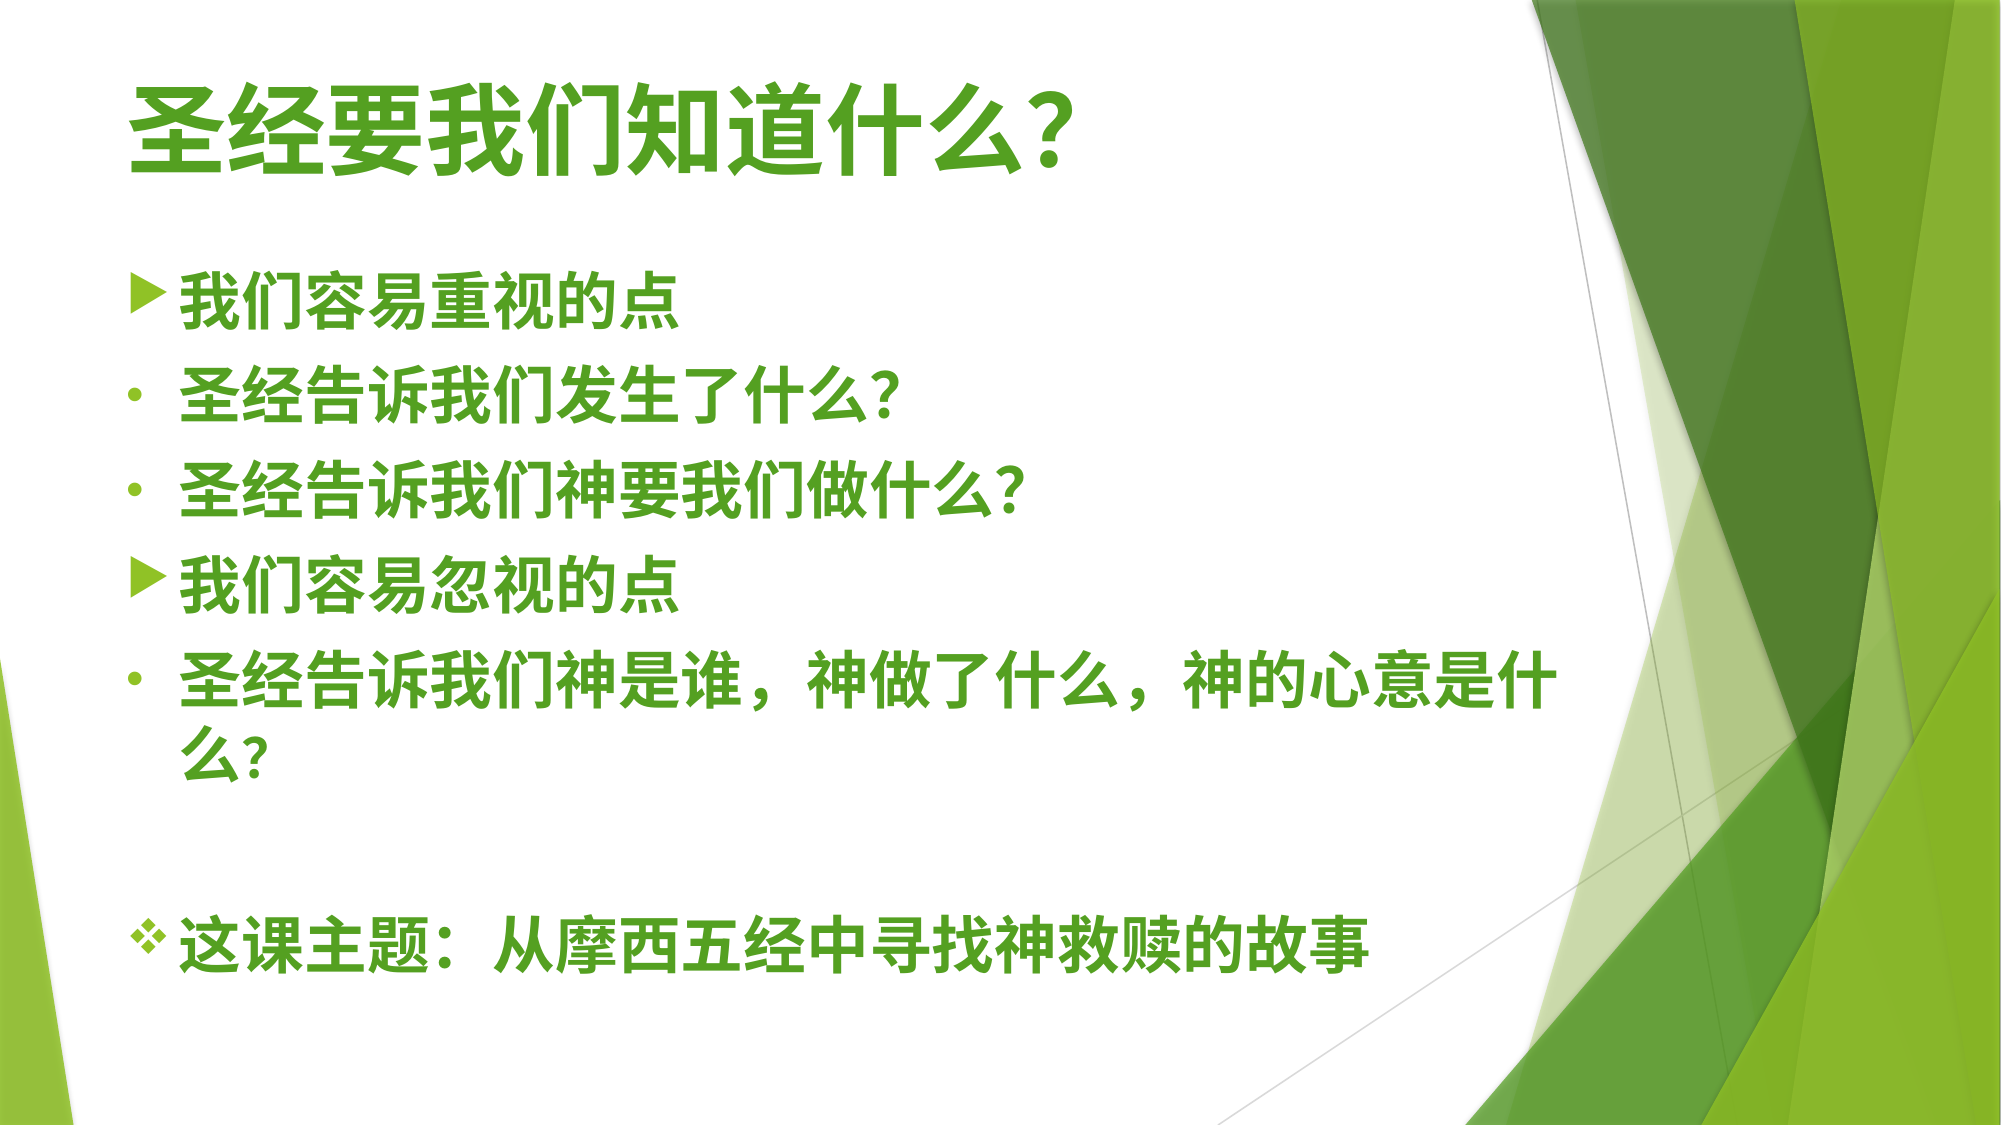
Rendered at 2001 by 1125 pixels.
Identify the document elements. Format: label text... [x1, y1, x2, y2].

title 圣经要我们知道什么？ [111, 59, 1580, 222]
list 我们容易重视的点 圣经告诉我们发生了什么？ 圣经告诉我们神要我们做什么？ 我们容易忽视的点 圣经告诉我们神是谁，神做了什么，神的心意是什么？ 这课主题：从摩西五经中寻找神救赎的故事 [111, 254, 1580, 991]
